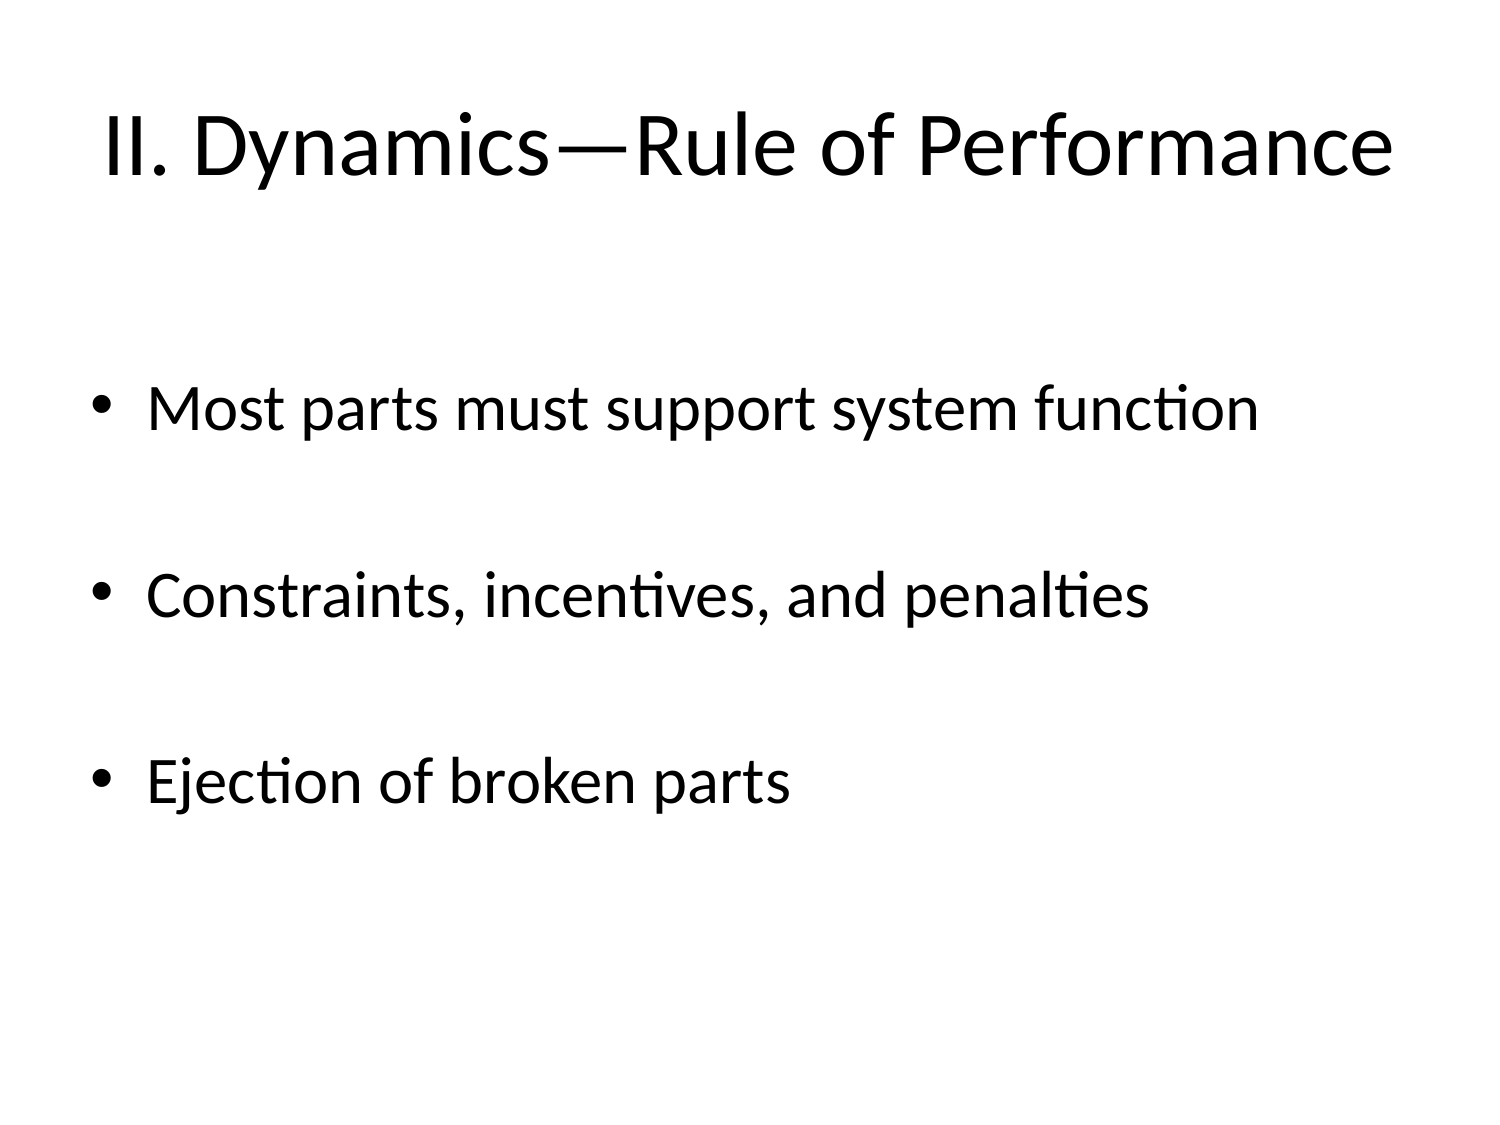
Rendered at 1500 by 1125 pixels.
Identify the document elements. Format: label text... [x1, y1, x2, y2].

title II. Dynamics—Rule of Performance [75, 45, 1425, 233]
list Most parts must support system function Constraints, incentives, and penalties Ejection of broken parts [75, 262, 1425, 1005]
